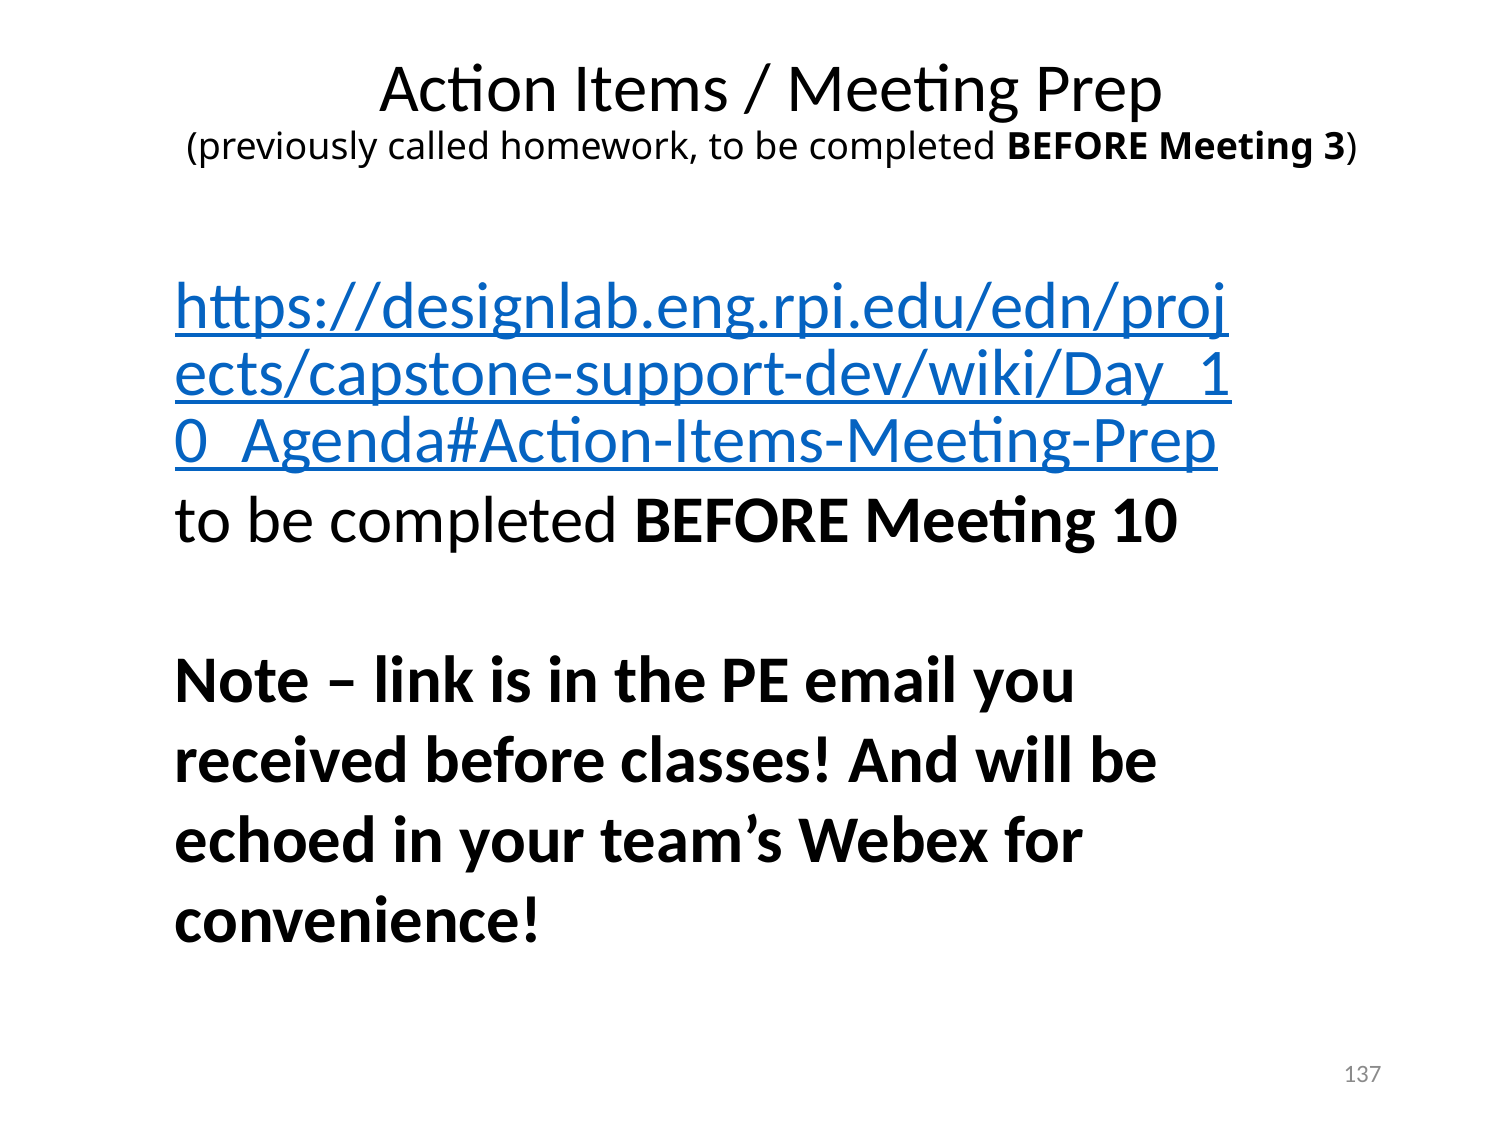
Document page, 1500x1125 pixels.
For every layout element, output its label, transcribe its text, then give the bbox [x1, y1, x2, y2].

text_box https://designlab.eng.rpi.edu/edn/projects/capstone-support-dev/wiki/Day_10_Agenda#Action-Items-Meeting-Prep to be completed BEFORE Meeting 10 Note – link is in the PE email you received before classes! And will be echoed in your team’s Webex for convenience! [160, 254, 1263, 830]
slide_number 137 [1059, 1042, 1397, 1103]
title Action Items / Meeting Prep (previously called homework, to be completed BEFORE Meeting 3) [125, 37, 1419, 183]
